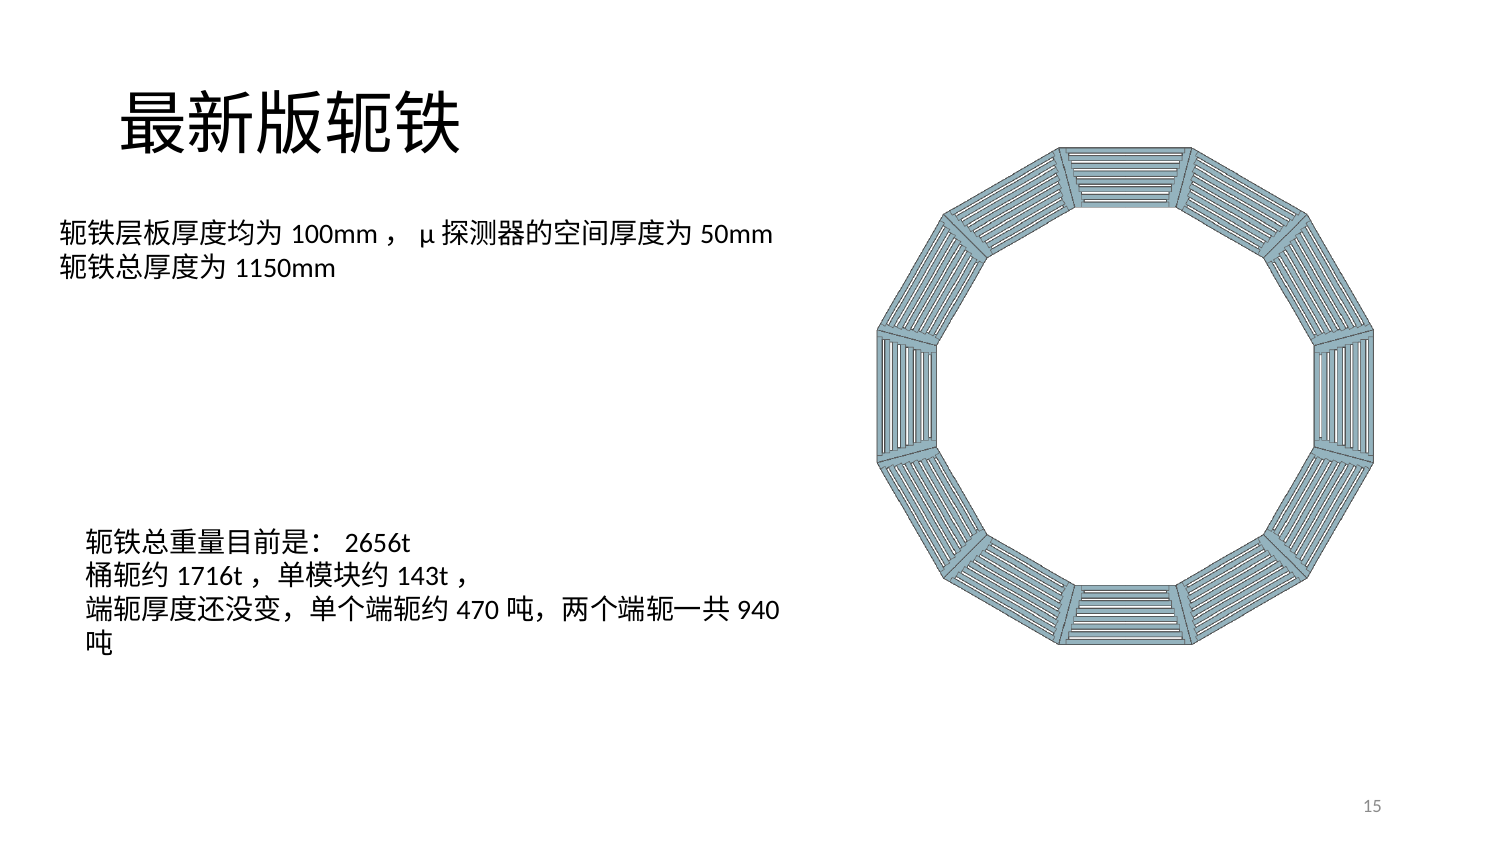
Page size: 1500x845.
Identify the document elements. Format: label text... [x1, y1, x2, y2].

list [843, 126, 1397, 663]
text_box 轭铁层板厚度均为100mm，μ探测器的空间厚度为50mm 轭铁总厚度为1150mm [45, 208, 788, 291]
text_box 轭铁总重量目前是：2656t 桶轭约1716t，单模块约143t， 端轭厚度还没变，单个端轭约470吨，两个端轭一共940吨 [71, 516, 821, 667]
title 最新版轭铁 [103, 44, 1397, 209]
slide_number 15 [1059, 782, 1397, 828]
